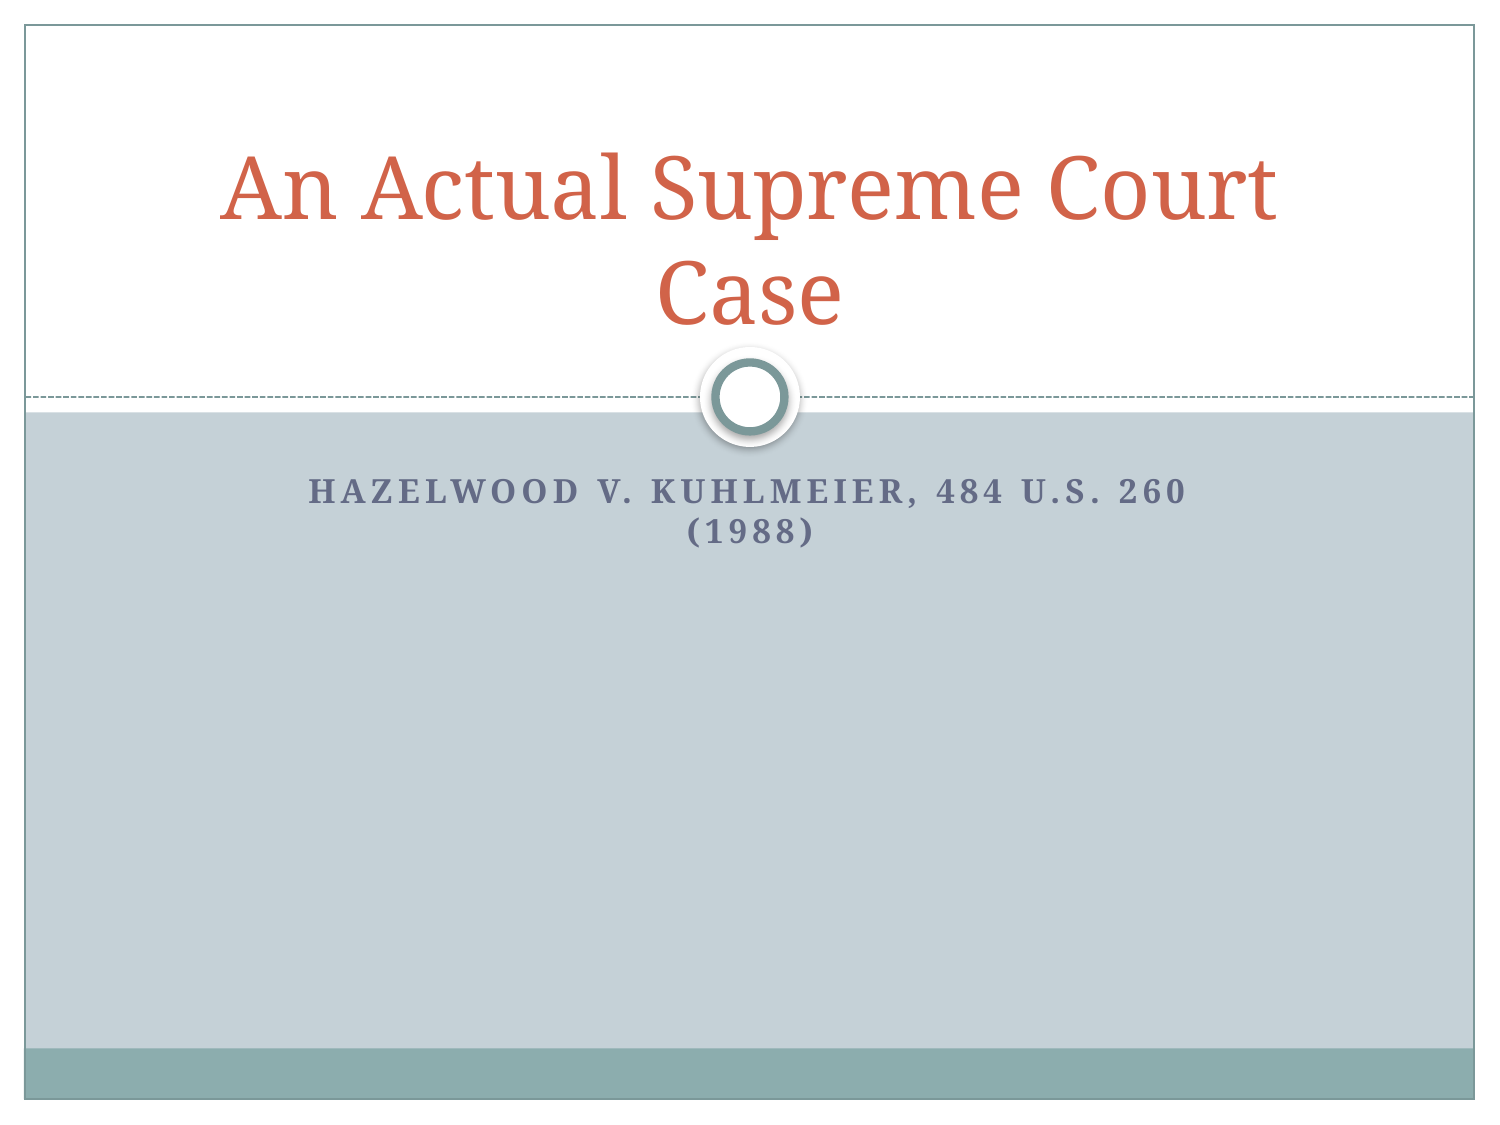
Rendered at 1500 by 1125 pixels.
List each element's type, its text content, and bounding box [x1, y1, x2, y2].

subtitle Hazelwood v. Kuhlmeier, 484 U.S. 260 (1988) [225, 462, 1275, 750]
title An Actual Supreme Court Case [112, 62, 1388, 350]
